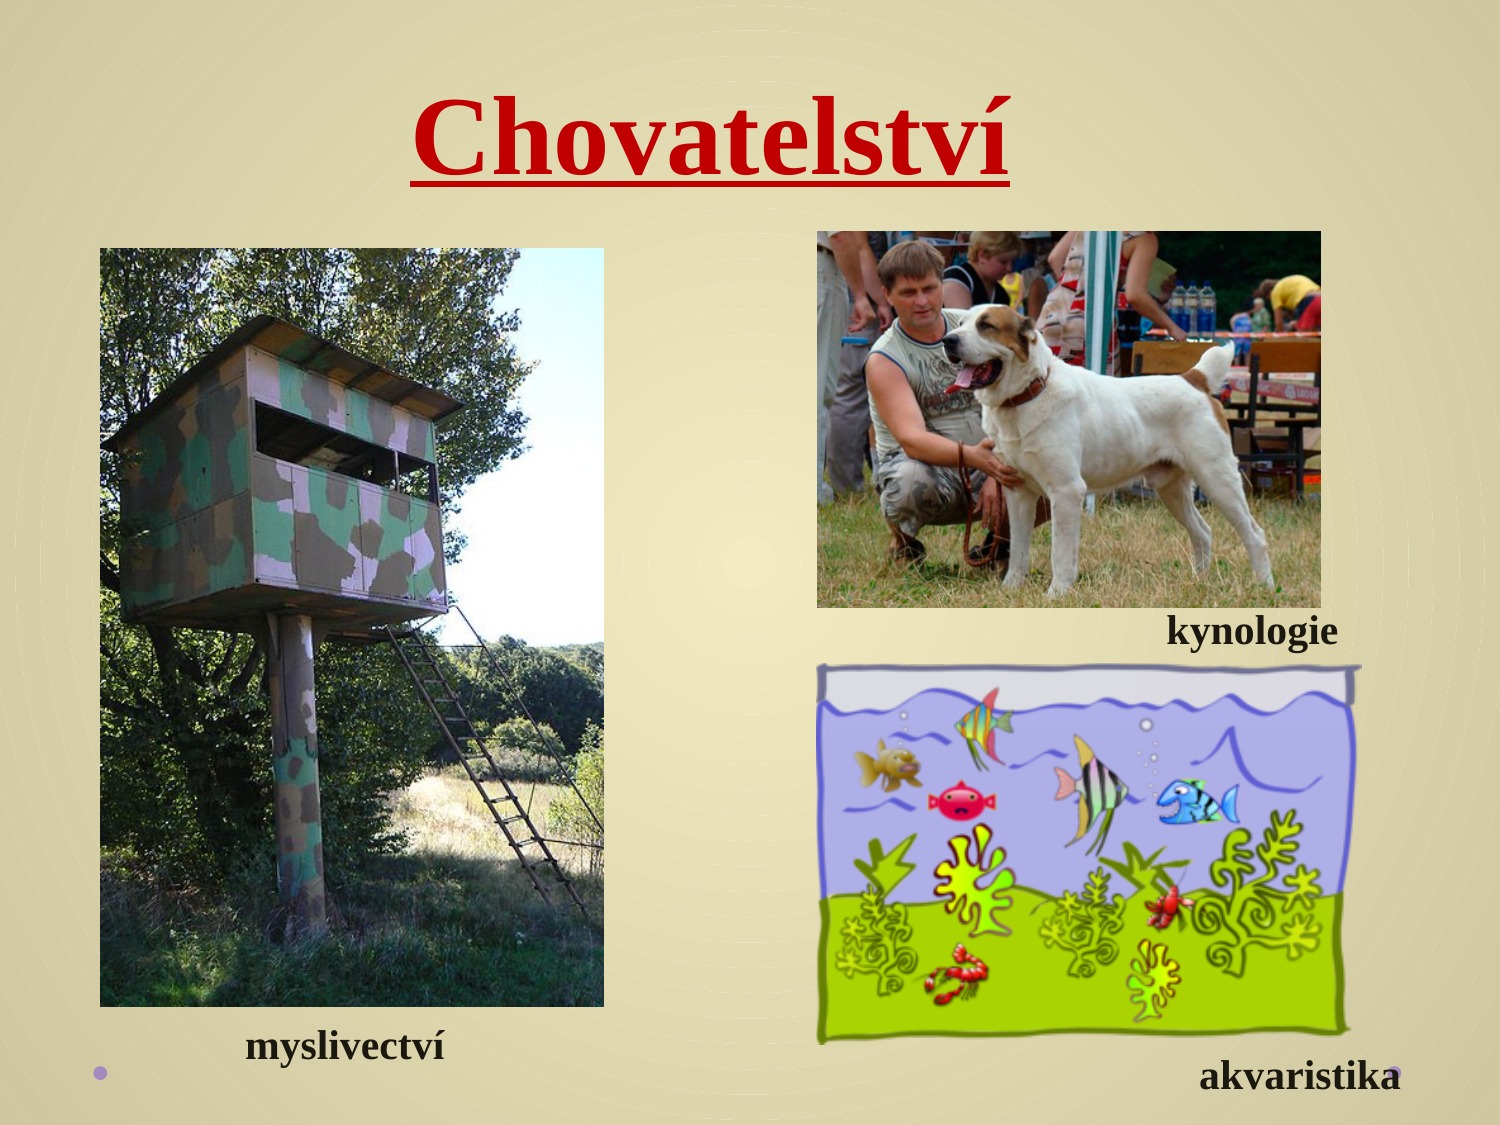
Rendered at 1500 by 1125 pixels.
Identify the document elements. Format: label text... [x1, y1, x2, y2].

text_box kynologie [1151, 595, 1385, 660]
picture [817, 231, 1321, 608]
text_box myslivectví [230, 1015, 604, 1076]
text_box Chovatelství [395, 54, 1069, 205]
picture [816, 663, 1362, 1045]
text_box akvaristika [1184, 1040, 1457, 1106]
picture [100, 248, 605, 1008]
